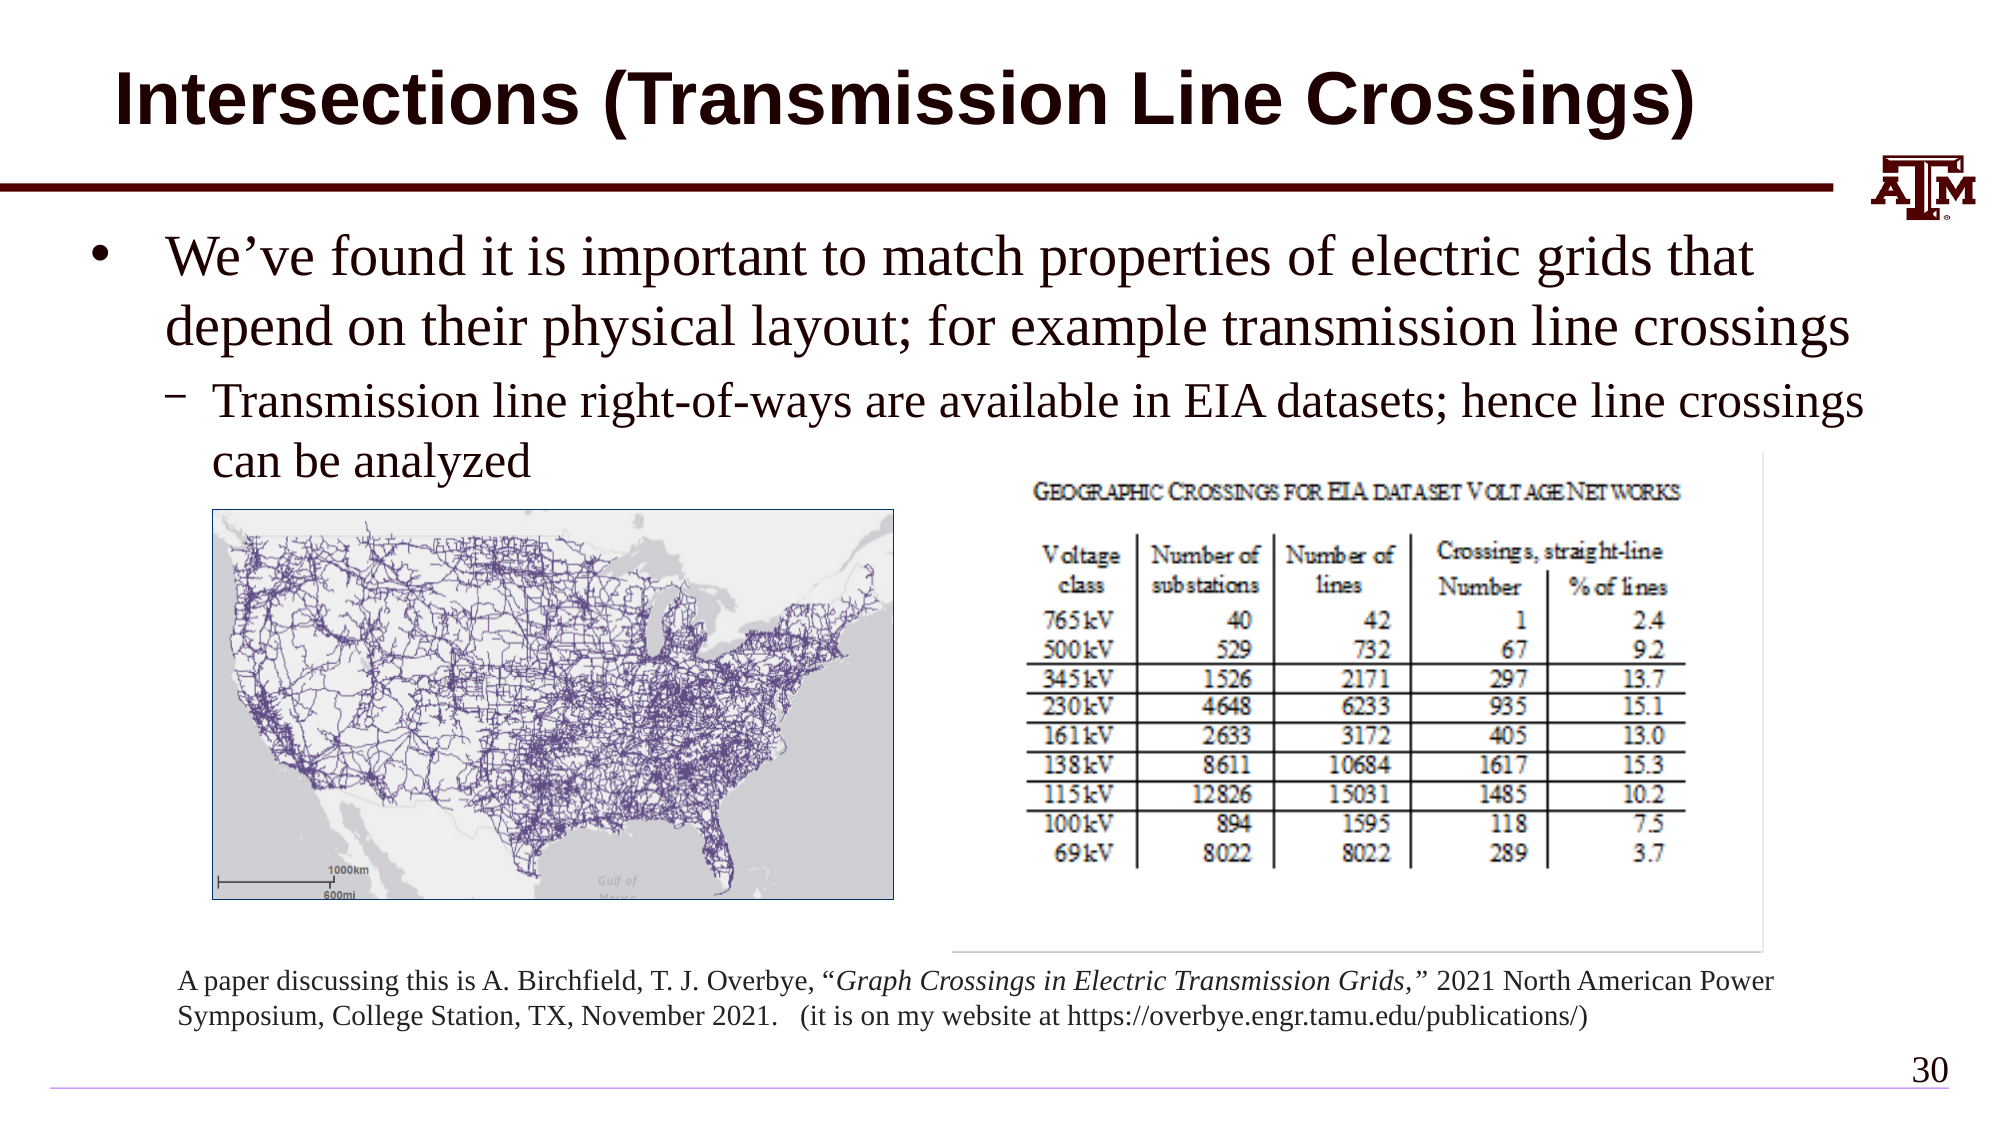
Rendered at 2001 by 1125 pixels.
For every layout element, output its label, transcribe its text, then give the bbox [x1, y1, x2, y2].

list We’ve found it is important to match properties of electric grids that depend on their physical layout; for example transmission line crossings Transmission line right-of-ways are available in EIA datasets; hence line crossings can be analyzed [74, 209, 1934, 511]
picture [1856, 137, 1990, 238]
picture [212, 509, 893, 900]
picture [952, 451, 1766, 955]
text_box A paper discussing this is A. Birchfield, T. J. Overbye, “Graph Crossings in Electric Transmission Grids,” 2021 North American Power Symposium, College Station, TX, November 2021. (it is on my website at https://overbye.engr.tamu.edu/publications/) [162, 954, 1913, 1039]
slide_number 29 [1548, 1038, 1964, 1113]
title Intersections (Transmission Line Crossings) [99, 12, 1934, 188]
